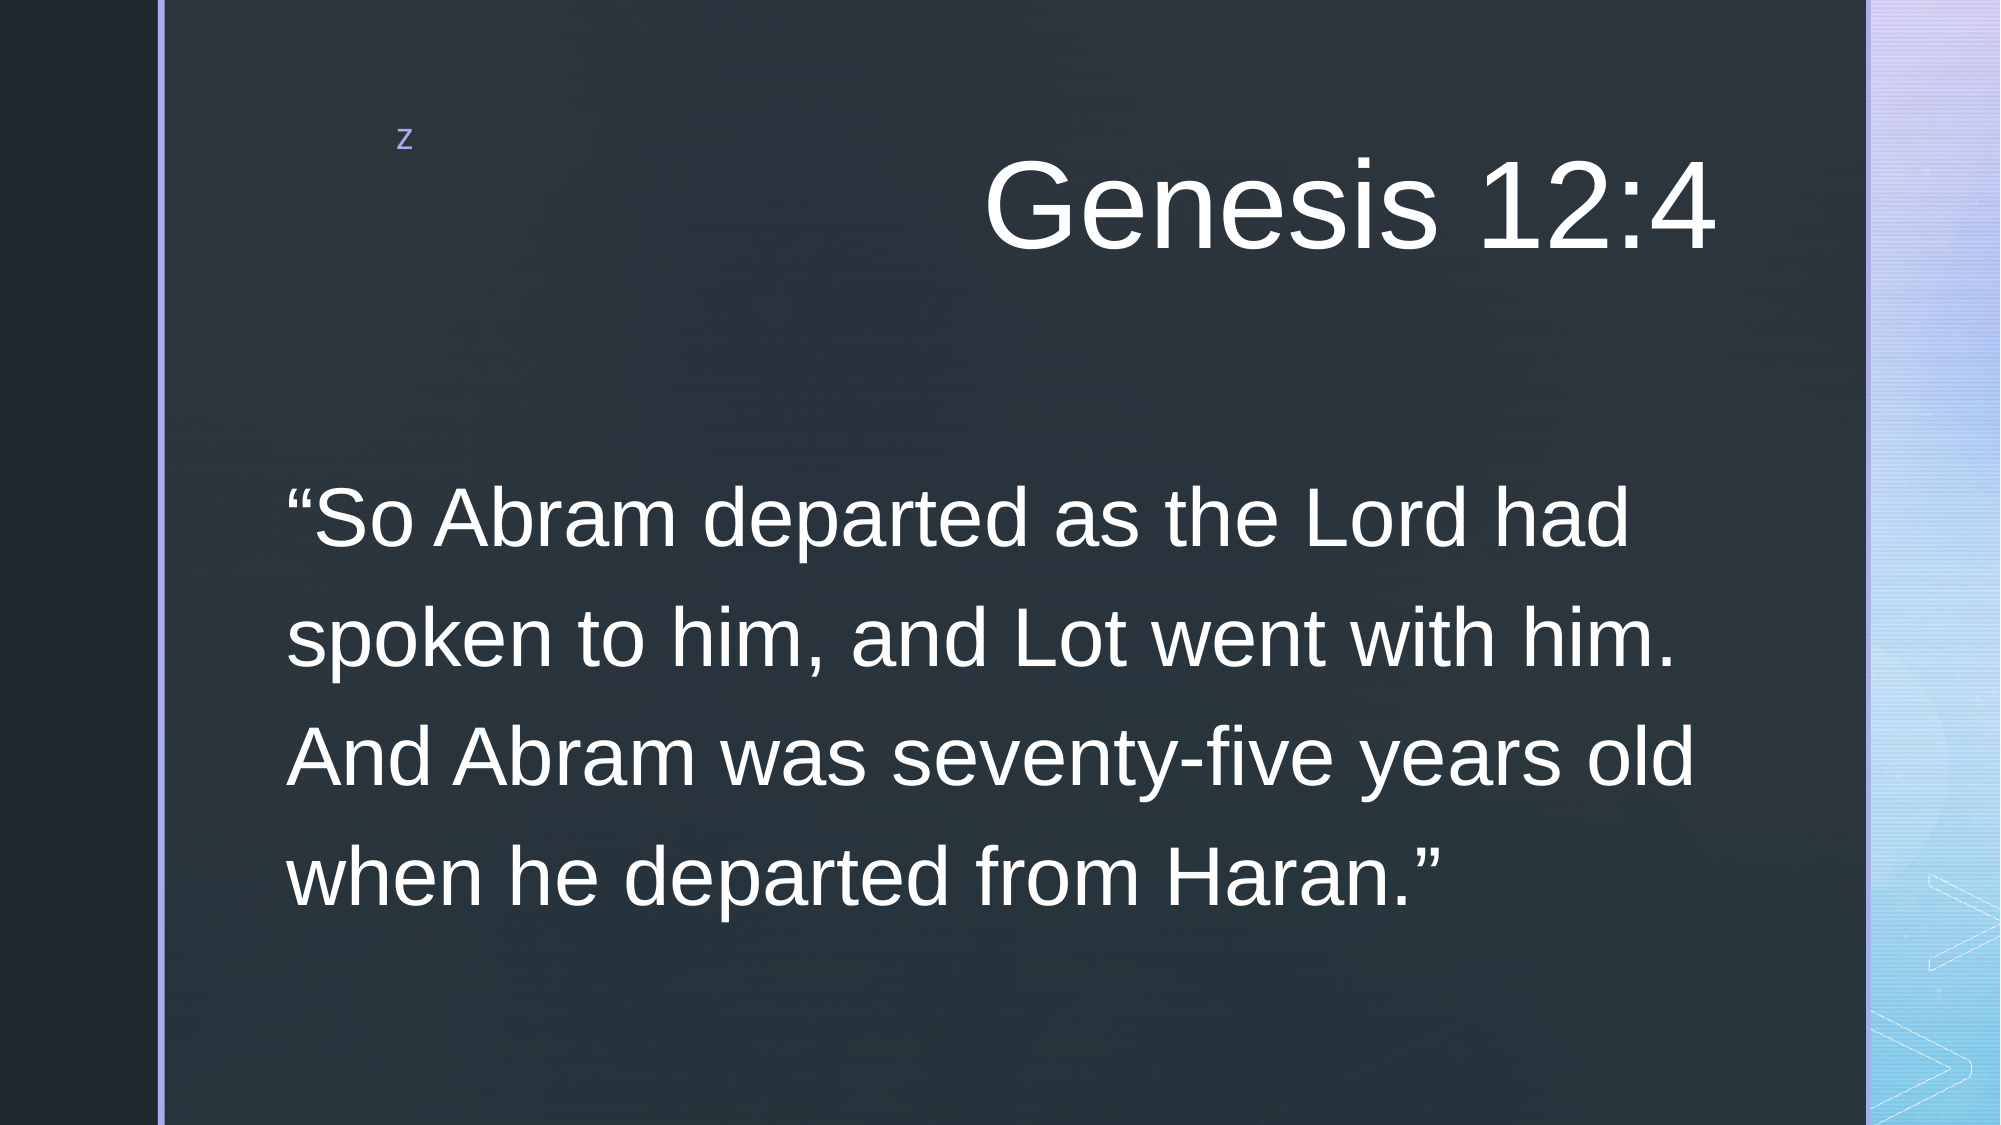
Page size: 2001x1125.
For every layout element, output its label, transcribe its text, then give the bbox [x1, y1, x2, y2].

picture [1871, 0, 2001, 1125]
title Genesis 12:4 [428, 132, 1734, 310]
list “So Abram departed as the Lord had spoken to him, and Lot went with him. And Abram was seventy-five years old when he departed from Haran.” [270, 336, 1734, 1029]
